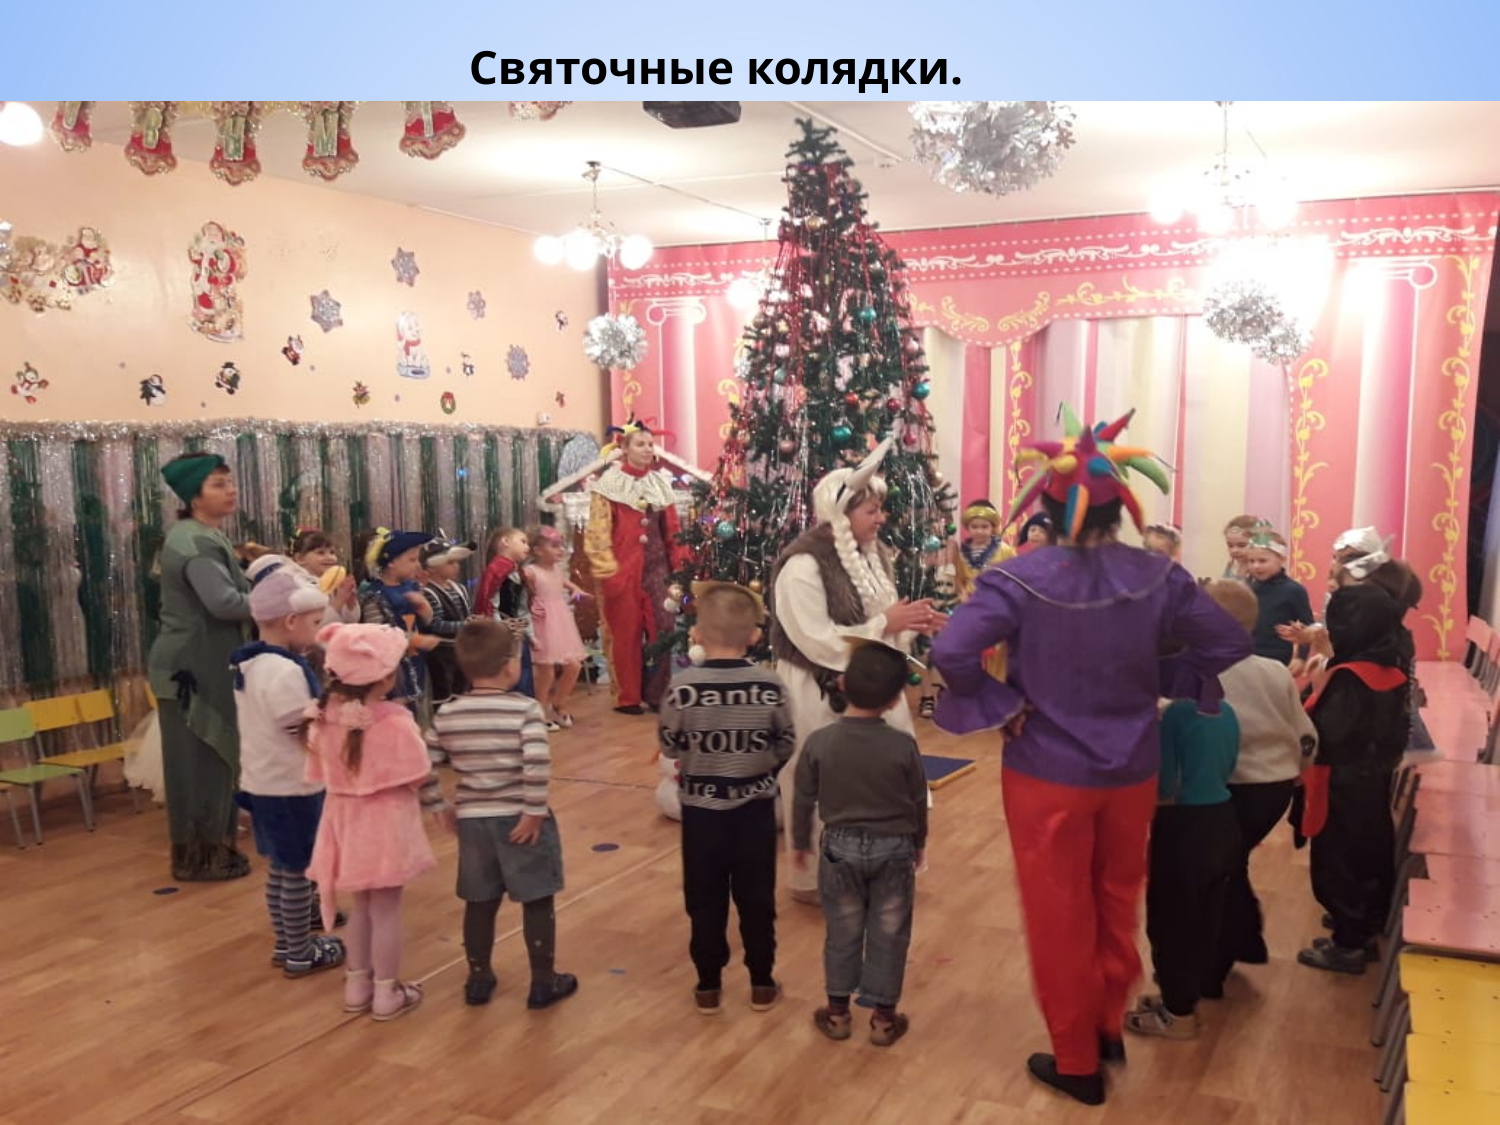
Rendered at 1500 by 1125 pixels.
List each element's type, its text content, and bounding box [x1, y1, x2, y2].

picture [0, 101, 1500, 1125]
list Святочные колядки. [187, 30, 1238, 100]
